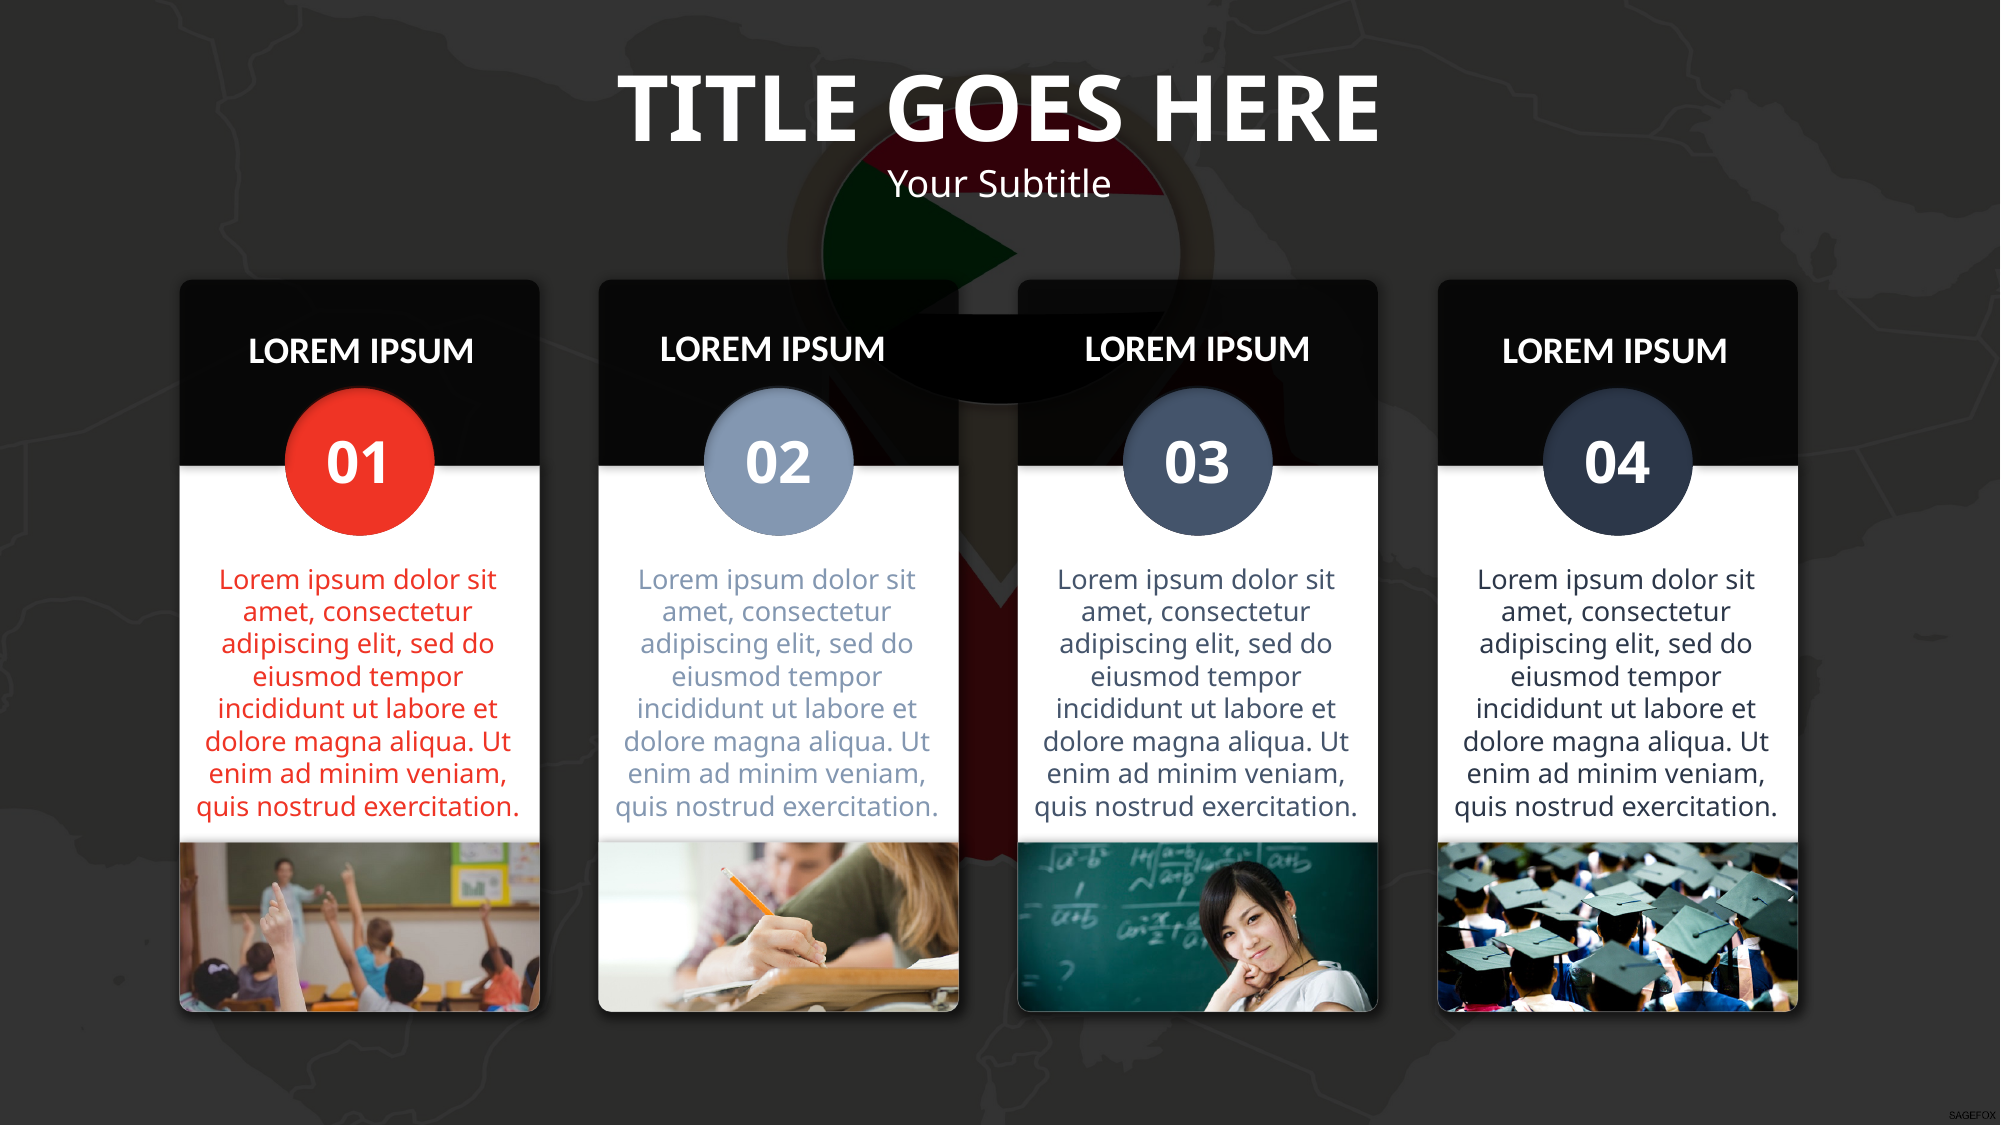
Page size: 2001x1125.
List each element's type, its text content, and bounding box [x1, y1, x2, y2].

text_box [1436, 470, 1799, 836]
text_box 04 [1543, 466, 1694, 537]
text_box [593, 279, 959, 466]
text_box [1435, 279, 1798, 466]
text_box Lorem ipsum dolor sit amet, consectetur adipiscing elit, sed do eiusmod tempor incididunt ut labore et dolore magna aliqua. Ut enim ad minim veniam, quis nostrud exercitation. [597, 554, 957, 830]
text_box 03 [1123, 466, 1274, 537]
text_box [178, 841, 541, 1013]
text_box Lorem ipsum dolor sit amet, consectetur adipiscing elit, sed do eiusmod tempor incididunt ut labore et dolore magna aliqua. Ut enim ad minim veniam, quis nostrud exercitation. [1436, 554, 1796, 830]
text_box Lorem ipsum dolor sit amet, consectetur adipiscing elit, sed do eiusmod tempor incididunt ut labore et dolore magna aliqua. Ut enim ad minim veniam, quis nostrud exercitation. [1016, 554, 1376, 830]
text_box 02 [704, 466, 855, 537]
text_box [1016, 469, 1379, 836]
text_box 01 [285, 466, 436, 537]
text_box [1016, 841, 1379, 1013]
text_box [597, 470, 960, 835]
text_box [597, 841, 960, 1013]
text_box TITLE GOES HERE Your Subtitle [548, 42, 1452, 212]
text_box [1017, 279, 1378, 466]
text_box Lorem ipsum dolor sit amet, consectetur adipiscing elit, sed do eiusmod tempor incididunt ut labore et dolore magna aliqua. Ut enim ad minim veniam, quis nostrud exercitation. [178, 554, 538, 830]
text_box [179, 279, 542, 466]
text_box [1436, 841, 1799, 1013]
text_box [178, 470, 541, 835]
picture [0, 0, 2001, 1125]
